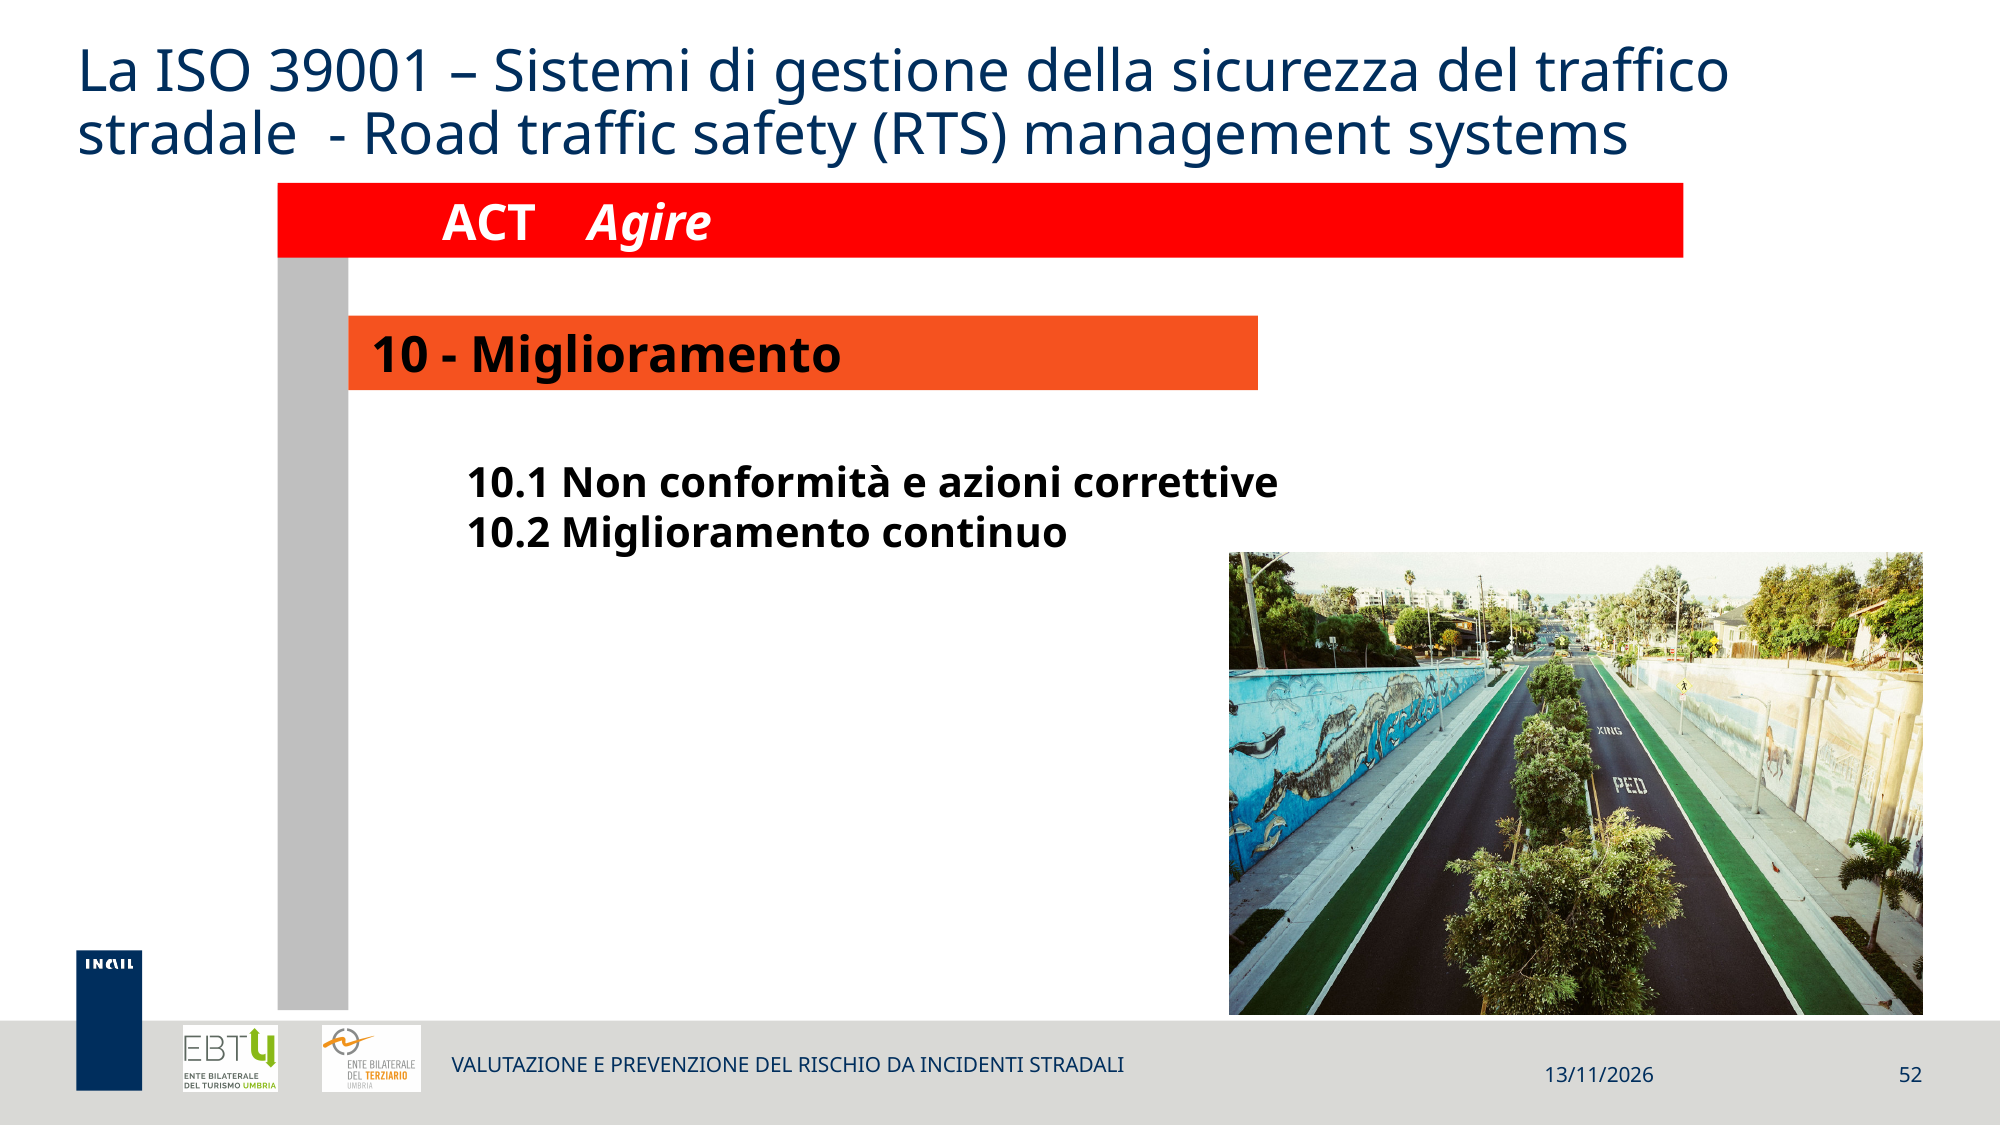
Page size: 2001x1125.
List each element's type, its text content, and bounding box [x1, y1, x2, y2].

picture [1229, 552, 1923, 1015]
list VALUTAZIONE E PREVENZIONE DEL RISCHIO DA INCIDENTI STRADALI [451, 1054, 1496, 1093]
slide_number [1417, 1061, 1654, 1122]
text_box [277, 258, 349, 1011]
title La ISO 39001 – Sistemi di gestione della sicurezza del traffico stradale - Road traffic safety (RTS) management systems [77, 41, 1923, 156]
text_box ACT Agire [277, 182, 1684, 258]
text_box 10.1 Non conformità e azioni correttive 10.2 Miglioramento continuo [451, 448, 1545, 563]
picture [322, 1025, 421, 1092]
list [183, 1025, 278, 1092]
slide_number 52 [1684, 1061, 1923, 1122]
text_box 10 - Miglioramento [348, 315, 1258, 391]
